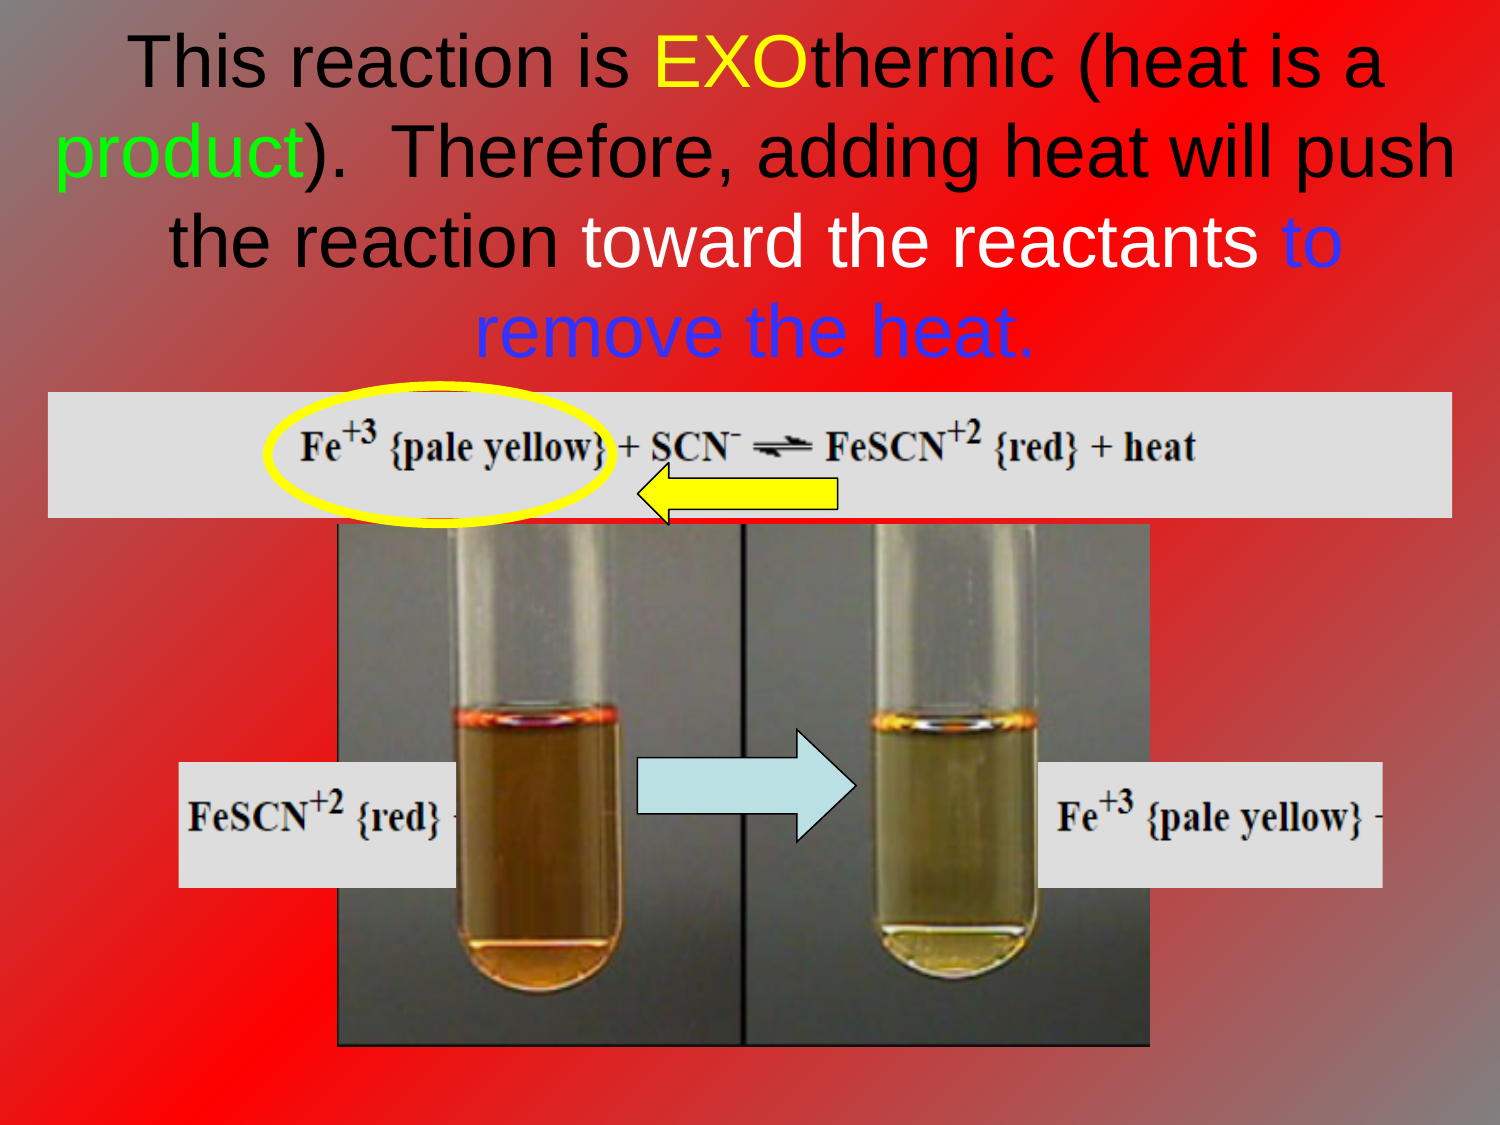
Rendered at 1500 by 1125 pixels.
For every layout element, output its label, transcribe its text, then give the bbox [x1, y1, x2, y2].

picture [47, 391, 1453, 518]
picture [178, 524, 1383, 1047]
text_box [381, 385, 499, 390]
title This reaction is EXOthermic (heat is a product). Therefore, adding heat will push the reaction toward the reactants to remove the heat. [24, 12, 1488, 372]
